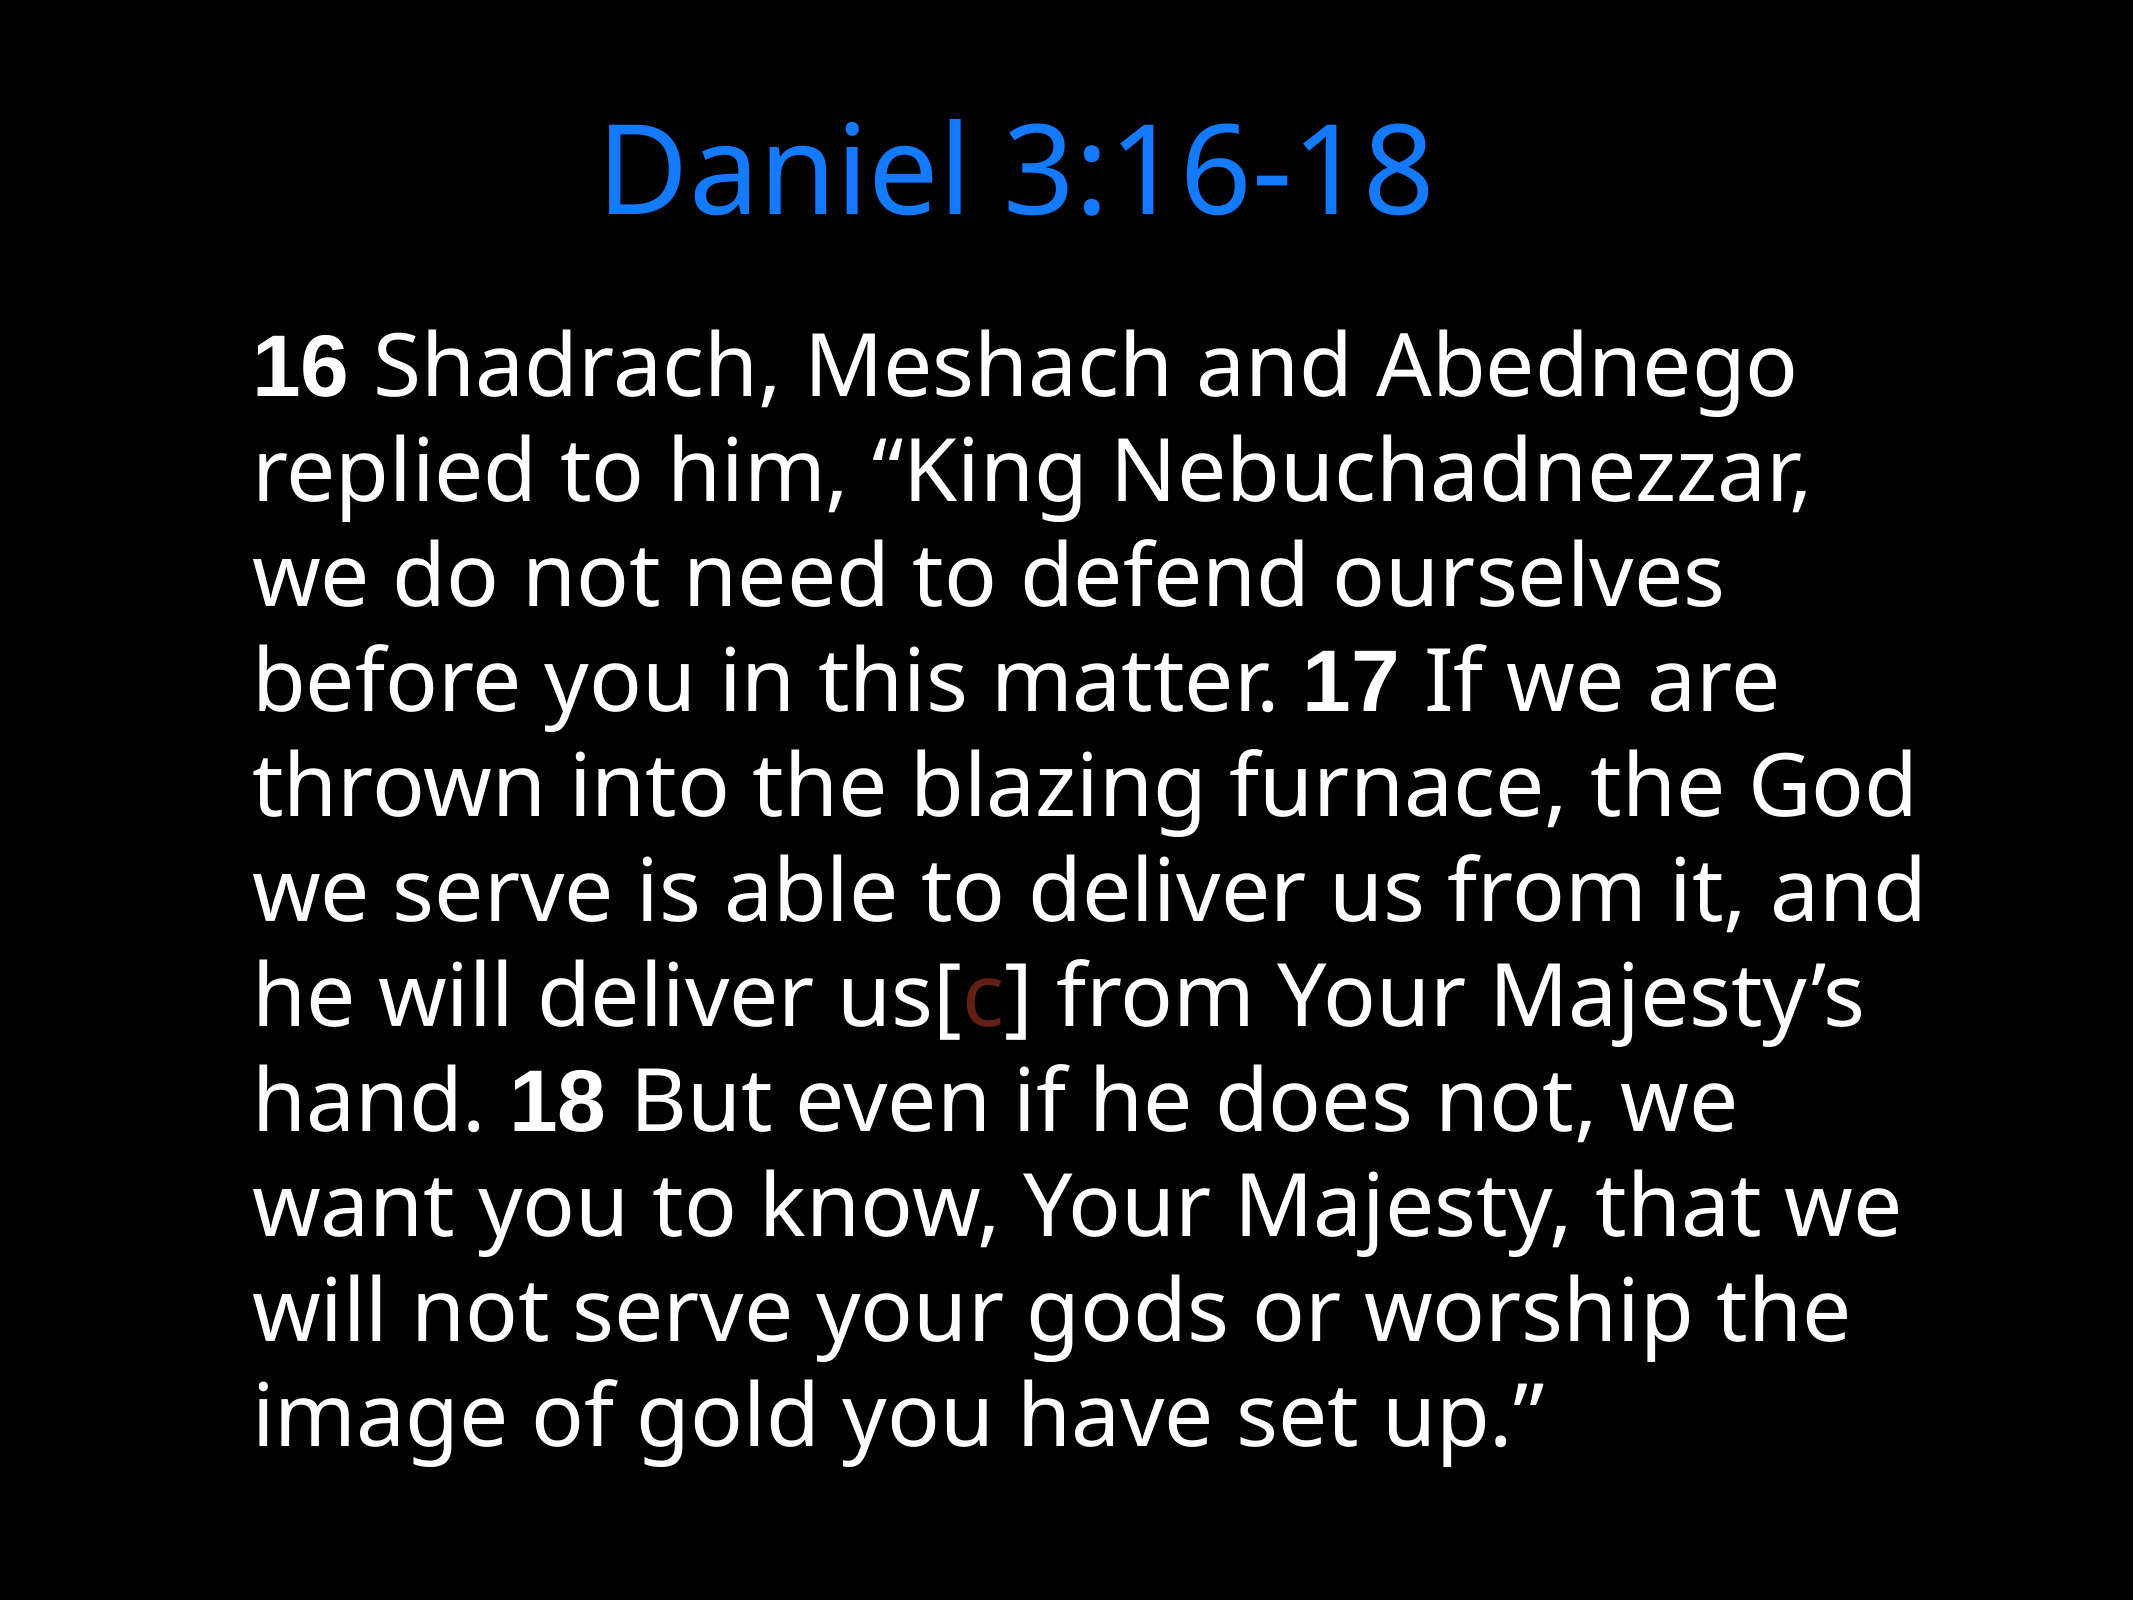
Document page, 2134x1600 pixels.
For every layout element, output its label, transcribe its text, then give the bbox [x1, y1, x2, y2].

text_box Daniel 3:16-18 [589, 81, 1477, 249]
text_box 16 Shadrach, Meshach and Abednego replied to him, “King Nebuchadnezzar, we do not need to defend ourselves before you in this matter. 17 If we are thrown into the blazing furnace, the God we serve is able to deliver us from it, and he will deliver us[c] from Your Majesty’s hand. 18 But even if he does not, we want you to know, Your Majesty, that we will not serve your gods or worship the image of gold you have set up.” [243, 300, 1942, 1472]
